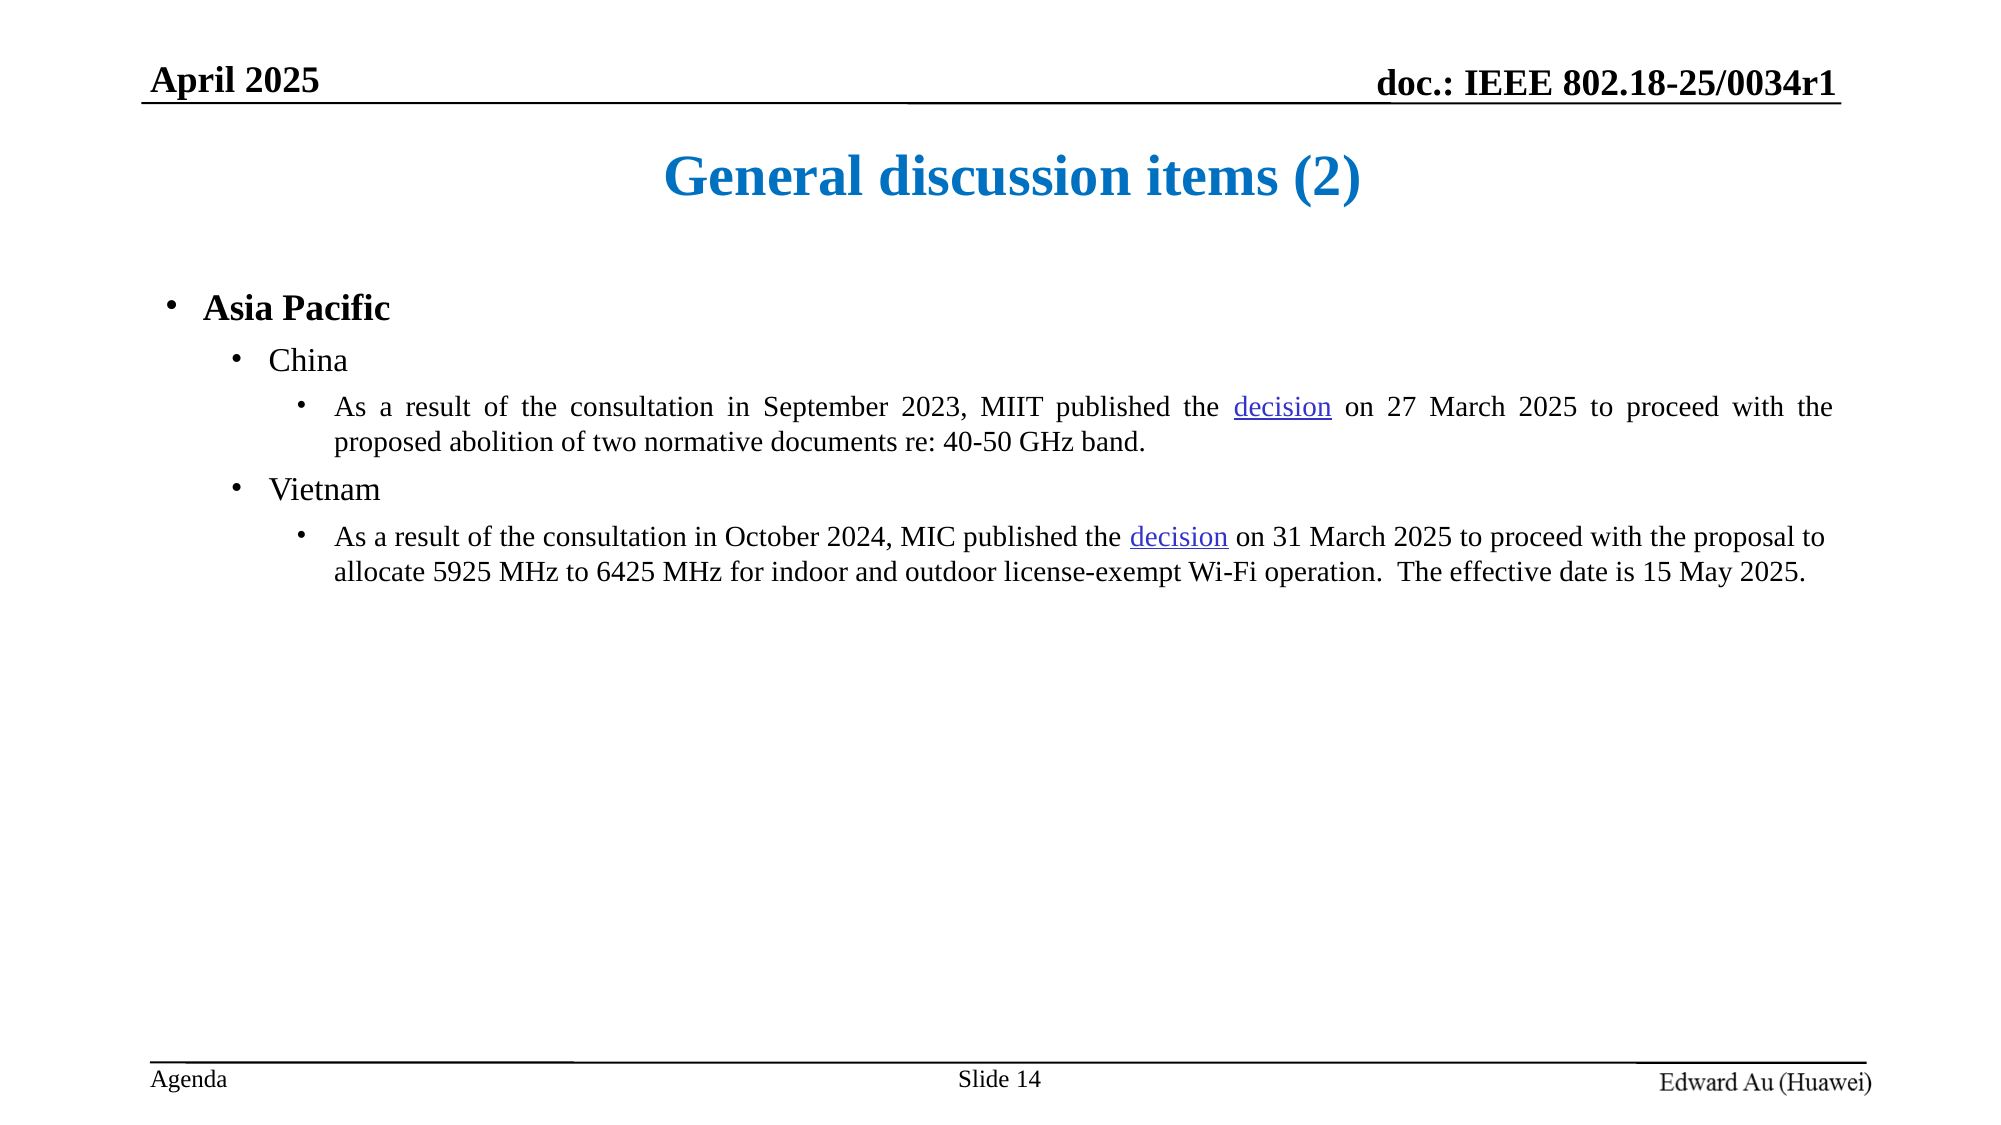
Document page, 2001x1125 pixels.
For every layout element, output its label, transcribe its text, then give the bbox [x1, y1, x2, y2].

picture [1174, 1058, 1887, 1113]
list Asia Pacific China As a result of the consultation in September 2023, MIIT published the decision on 27 March 2025 to proceed with the proposed abolition of two normative documents re: 40-50 GHz band. Vietnam As a result of the consultation in October 2024, MIC published the decision on 31 March 2025 to proceed with the proposal to allocate 5925 MHz to 6425 MHz for indoor and outdoor license-exempt Wi-Fi operation. The effective date is 15 May 2025. [149, 274, 1869, 1063]
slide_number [149, 54, 651, 101]
slide_number Slide 14 [933, 1063, 1067, 1123]
title General discussion items (2) [162, 99, 1864, 246]
